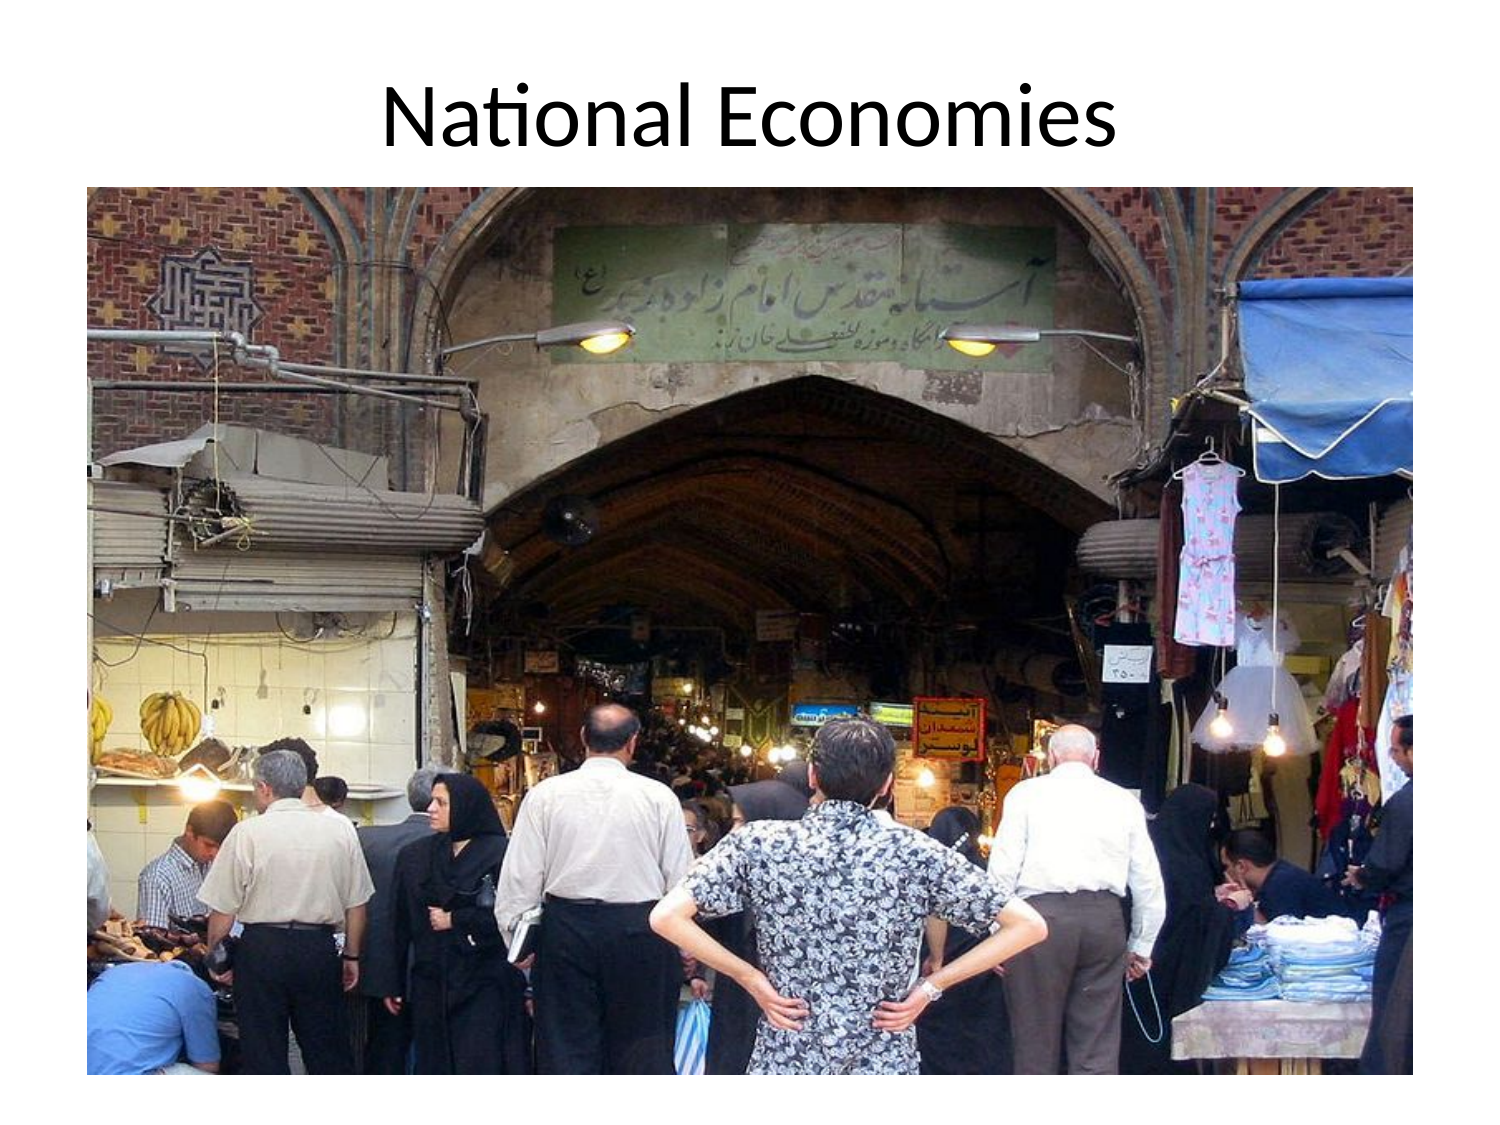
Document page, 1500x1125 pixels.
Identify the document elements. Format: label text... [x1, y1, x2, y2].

title National Economies [75, 45, 1425, 175]
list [87, 187, 1413, 1076]
